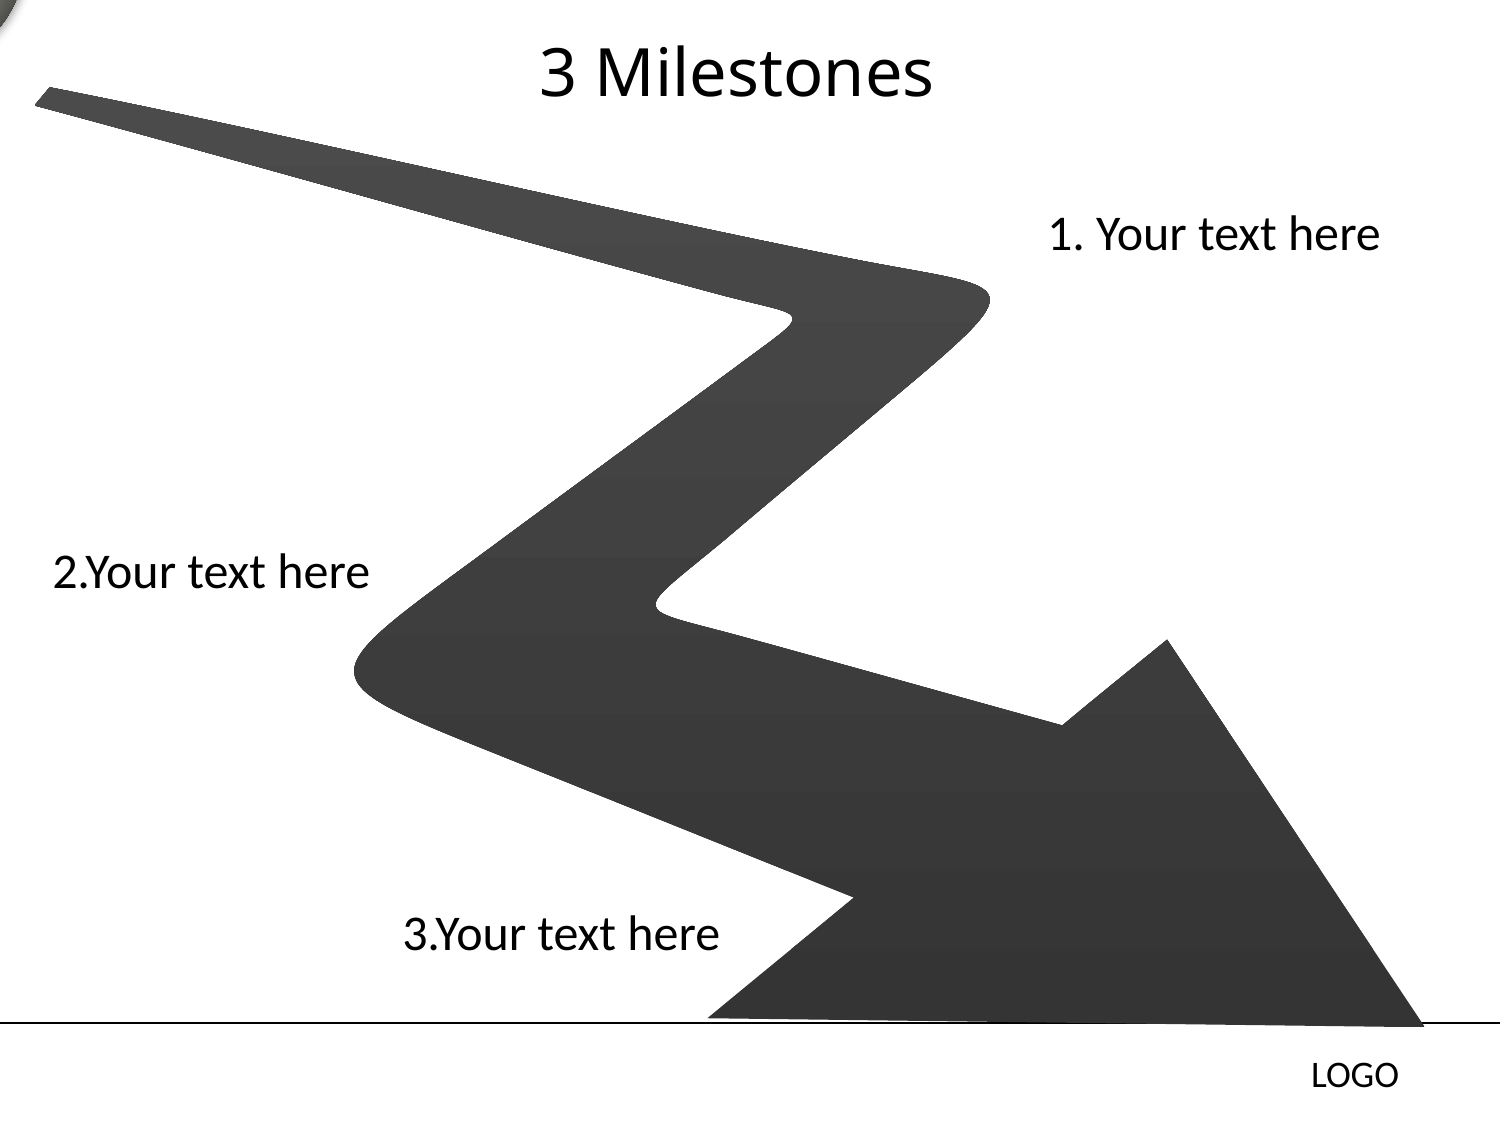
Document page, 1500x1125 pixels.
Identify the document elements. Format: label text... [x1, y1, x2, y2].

text_box 3 [0, 0, 19, 31]
text_box [136, 133, 1425, 1028]
text_box 1. Your text here [1032, 193, 1425, 269]
text_box 2.Your text here [37, 531, 388, 606]
text_box 3.Your text here [387, 893, 782, 969]
text_box [34, 87, 62, 113]
title 3 Milestones [62, 6, 1413, 133]
